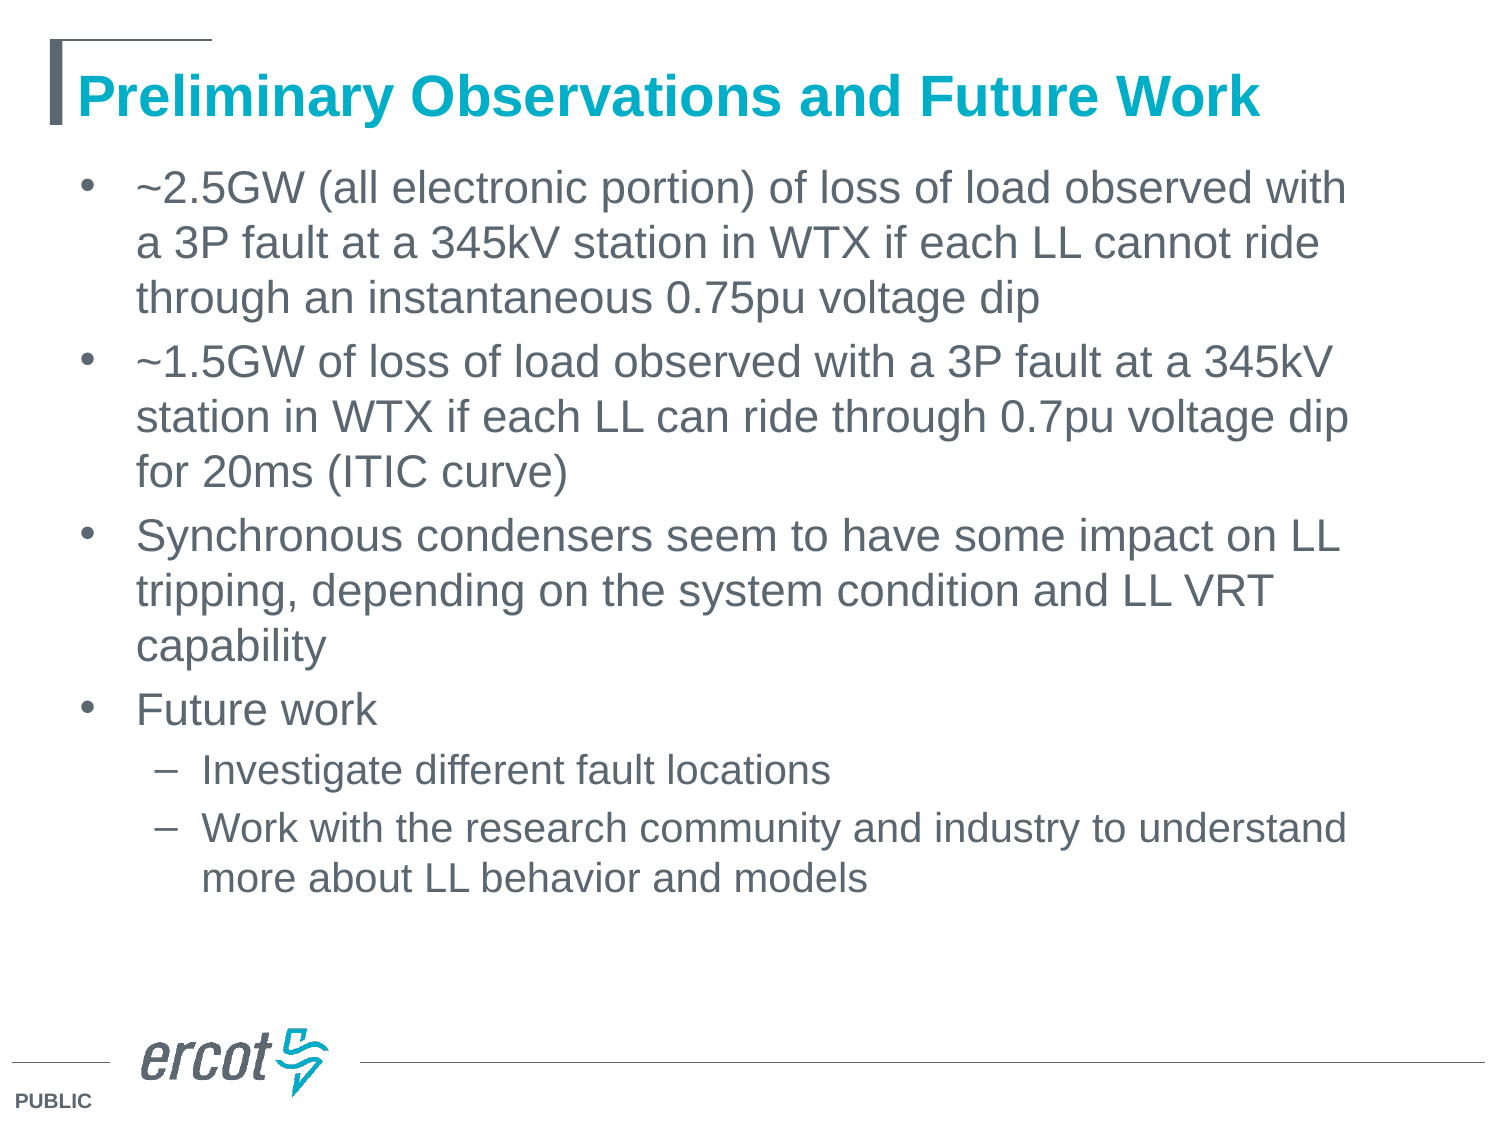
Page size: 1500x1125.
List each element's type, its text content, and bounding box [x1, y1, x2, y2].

picture [137, 1050, 332, 1100]
list ~2.5GW (all electronic portion) of loss of load observed with a 3P fault at a 345kV station in WTX if each LL cannot ride through an instantaneous 0.75pu voltage dip ~1.5GW of loss of load observed with a 3P fault at a 345kV station in WTX if each LL can ride through 0.7pu voltage dip for 20ms (ITIC curve) Synchronous condensers seem to have some impact on LL tripping, depending on the system condition and LL VRT capability Future work Investigate different fault locations Work with the research community and industry to understand more about LL behavior and models [64, 149, 1400, 1050]
title Preliminary Observations and Future Work [62, 51, 1450, 137]
